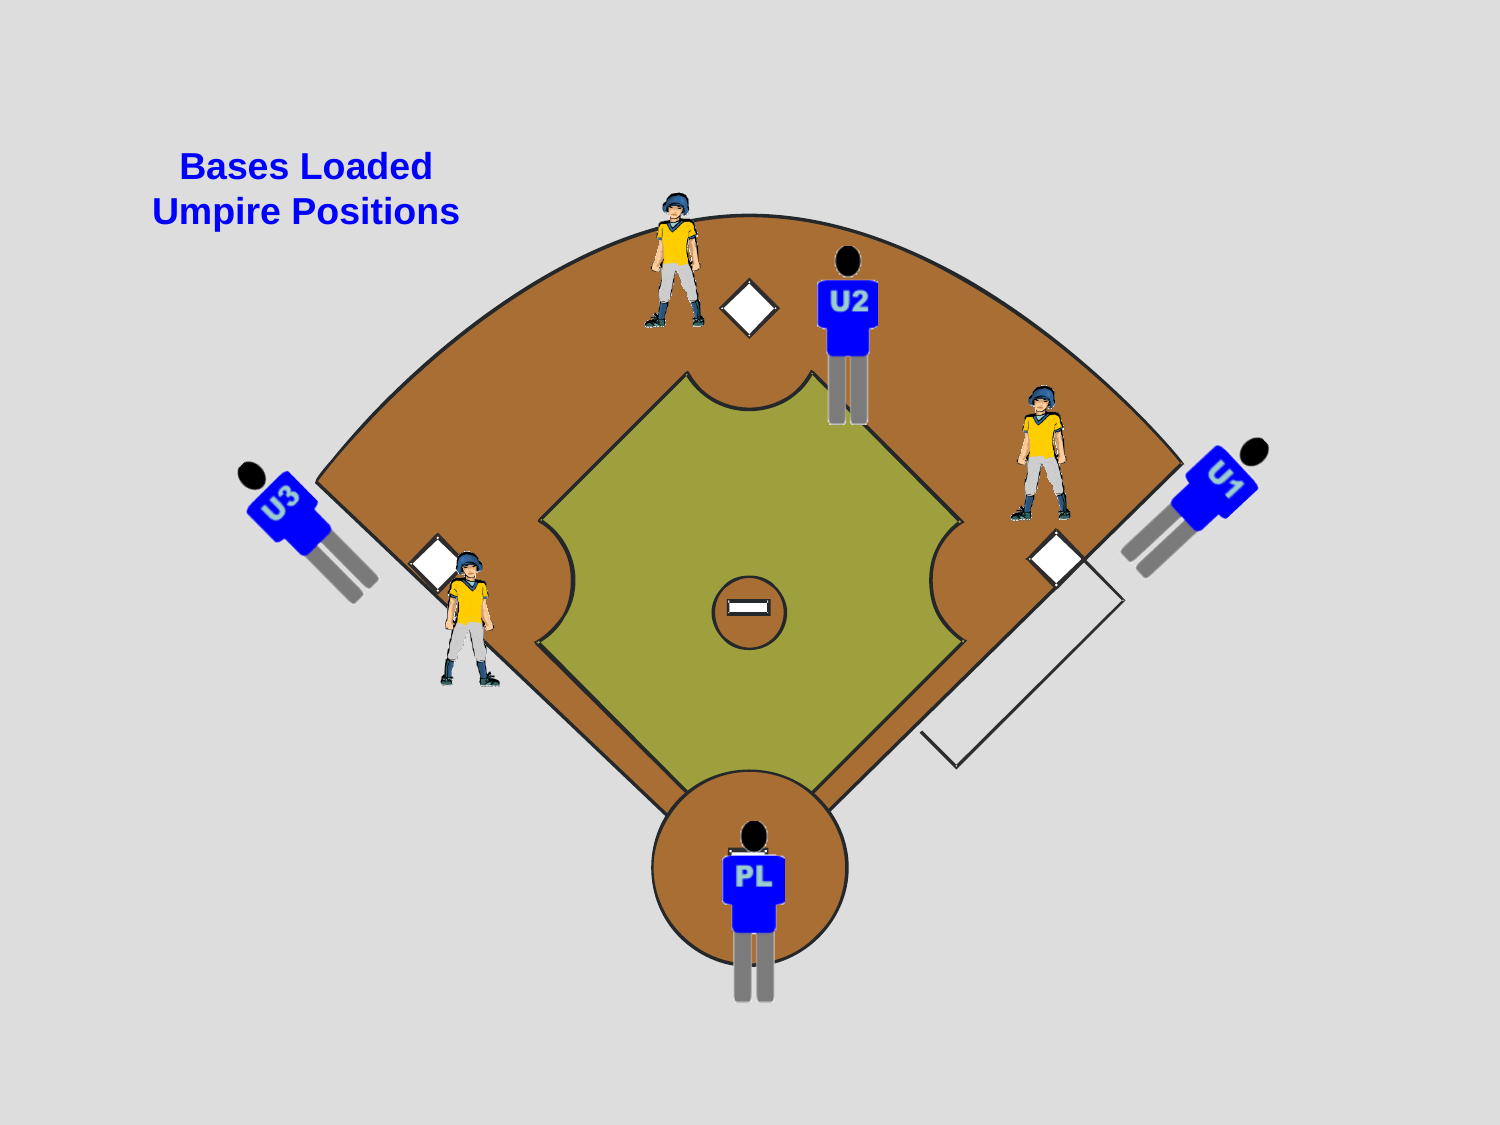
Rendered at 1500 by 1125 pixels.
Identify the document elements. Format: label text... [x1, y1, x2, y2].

picture [817, 246, 878, 425]
picture [221, 439, 387, 619]
picture [644, 192, 705, 328]
picture [722, 821, 785, 1003]
picture [439, 551, 500, 687]
text_box Bases Loaded Umpire Positions [115, 135, 498, 240]
picture [1112, 412, 1285, 595]
picture [1010, 385, 1071, 521]
